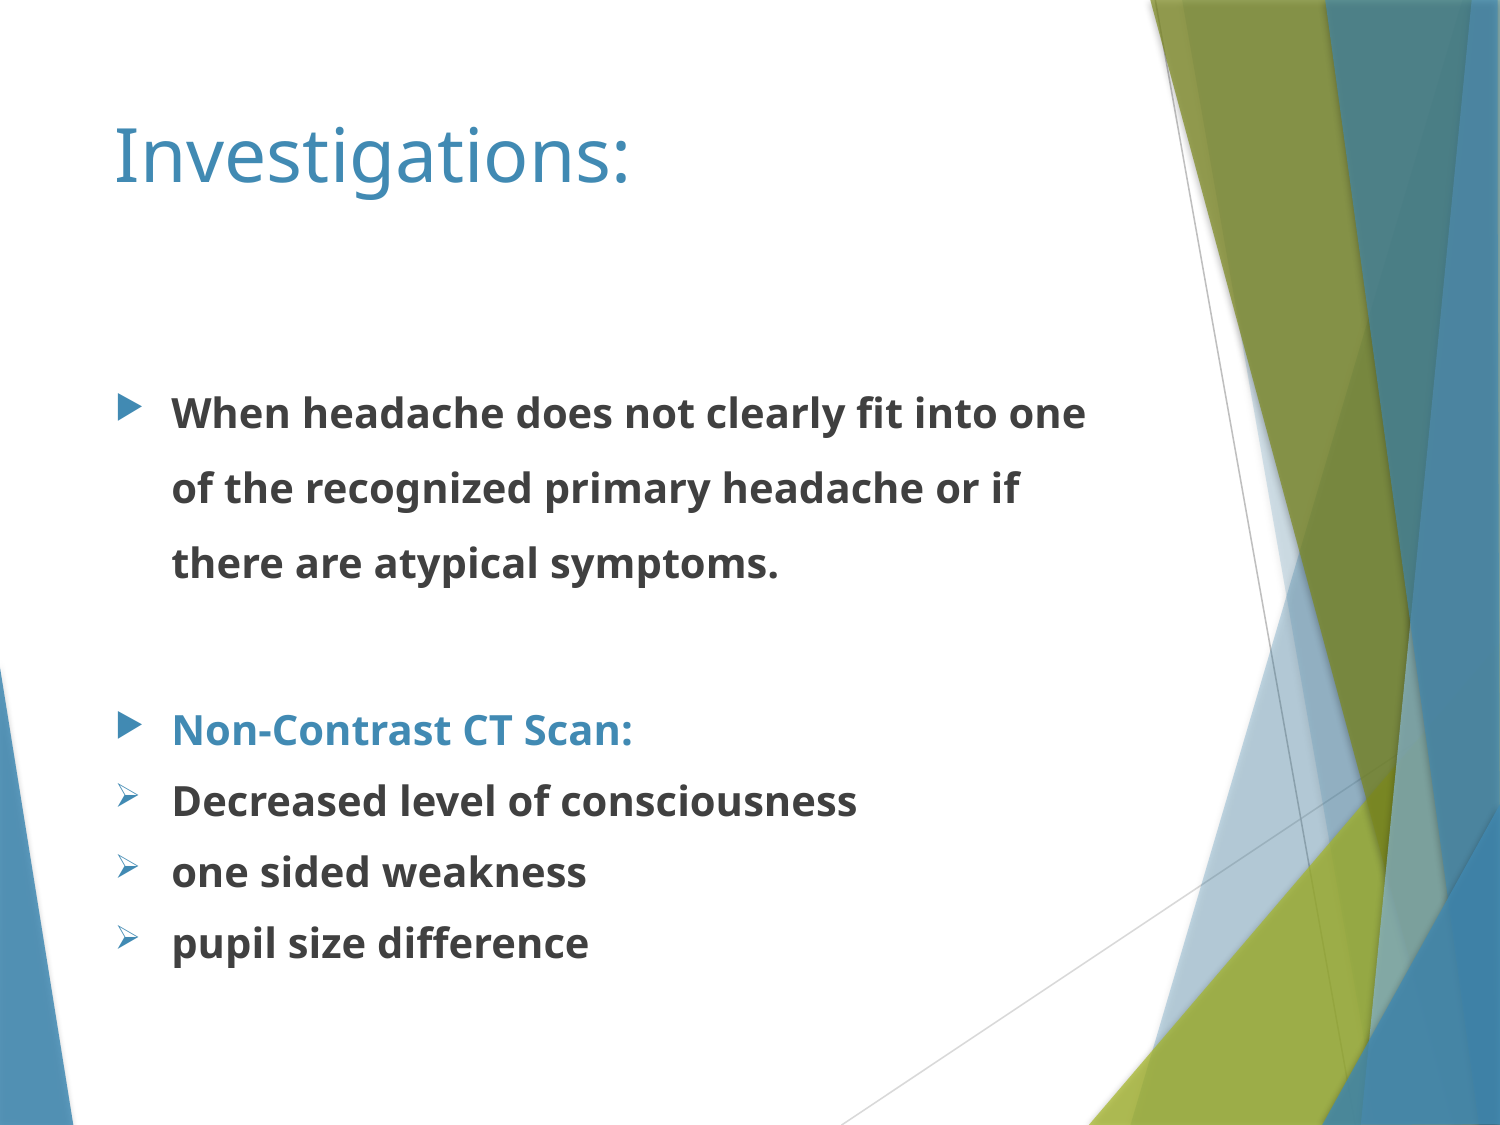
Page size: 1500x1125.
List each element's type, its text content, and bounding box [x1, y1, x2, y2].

list When headache does not clearly fit into one of the recognized primary headache or if there are atypical symptoms. Non-Contrast CT Scan: Decreased level of consciousness one sided weakness pupil size difference [99, 354, 1142, 992]
title Investigations: [99, 99, 1142, 317]
